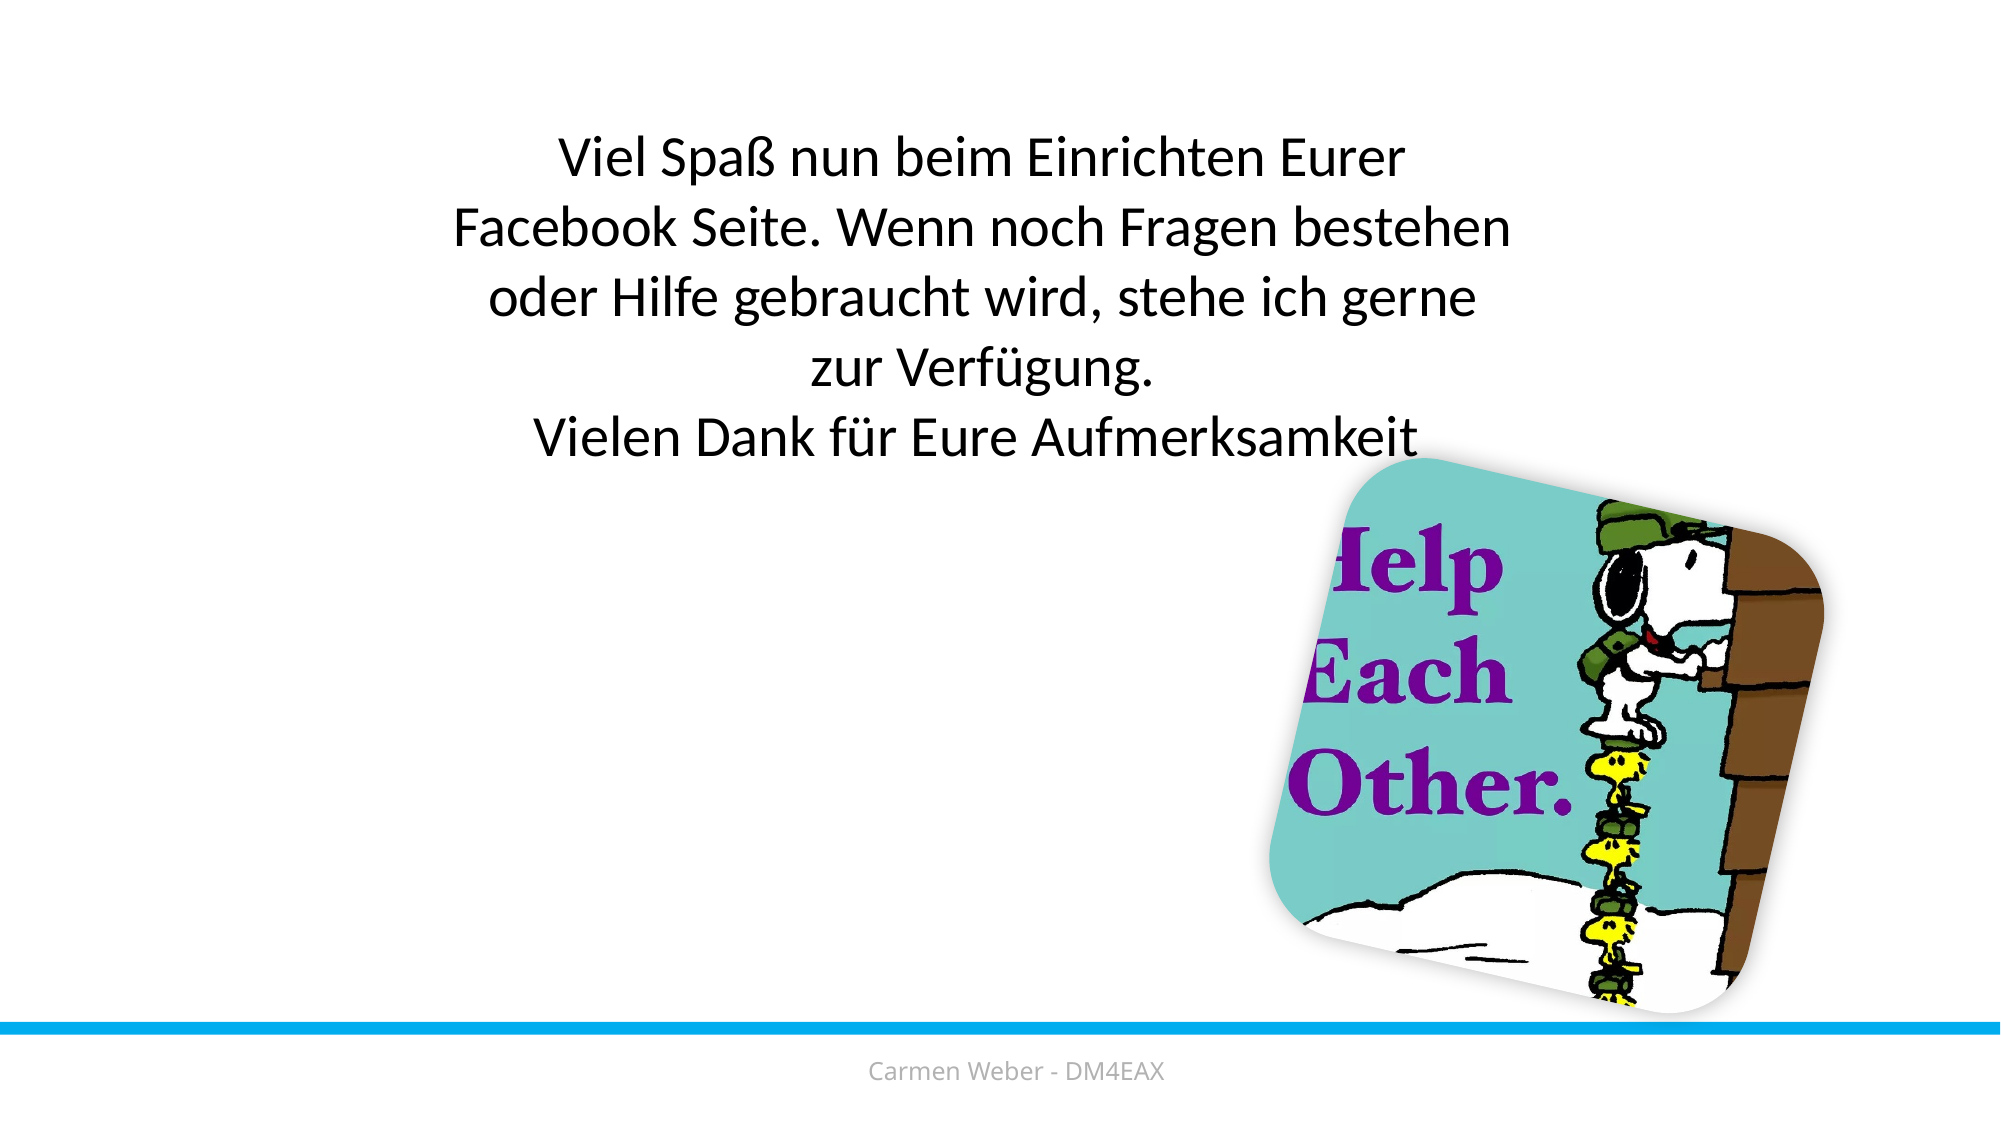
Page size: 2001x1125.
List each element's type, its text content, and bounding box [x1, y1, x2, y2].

text_box Viel Spaß nun beim Einrichten Eurer Facebook Seite. Wenn noch Fragen bestehen oder Hilfe gebraucht wird, stehe ich gerne zur Verfügung. Vielen Dank für Eure Aufmerksamkeit [431, 110, 1535, 475]
footer Carmen Weber - DM4EAX [309, 1042, 1731, 1103]
picture [1269, 458, 1825, 1014]
